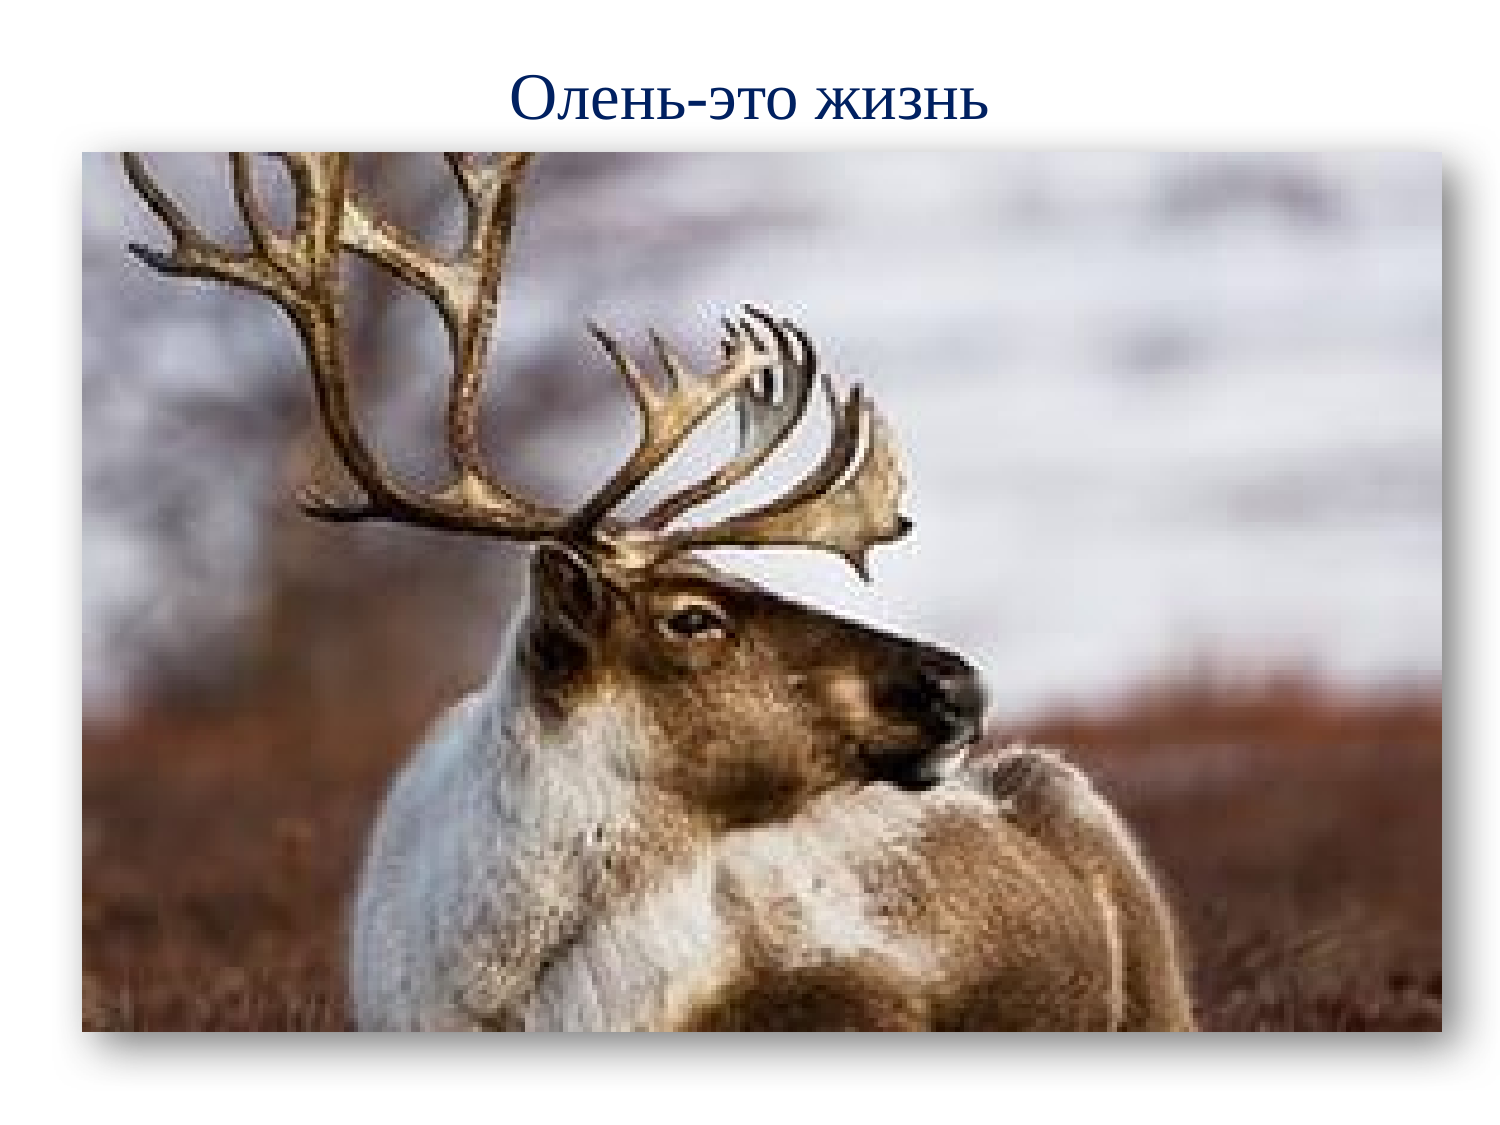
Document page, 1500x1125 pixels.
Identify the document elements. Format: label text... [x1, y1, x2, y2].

picture [81, 152, 1442, 1032]
title Олень-это жизнь [75, 45, 1425, 141]
